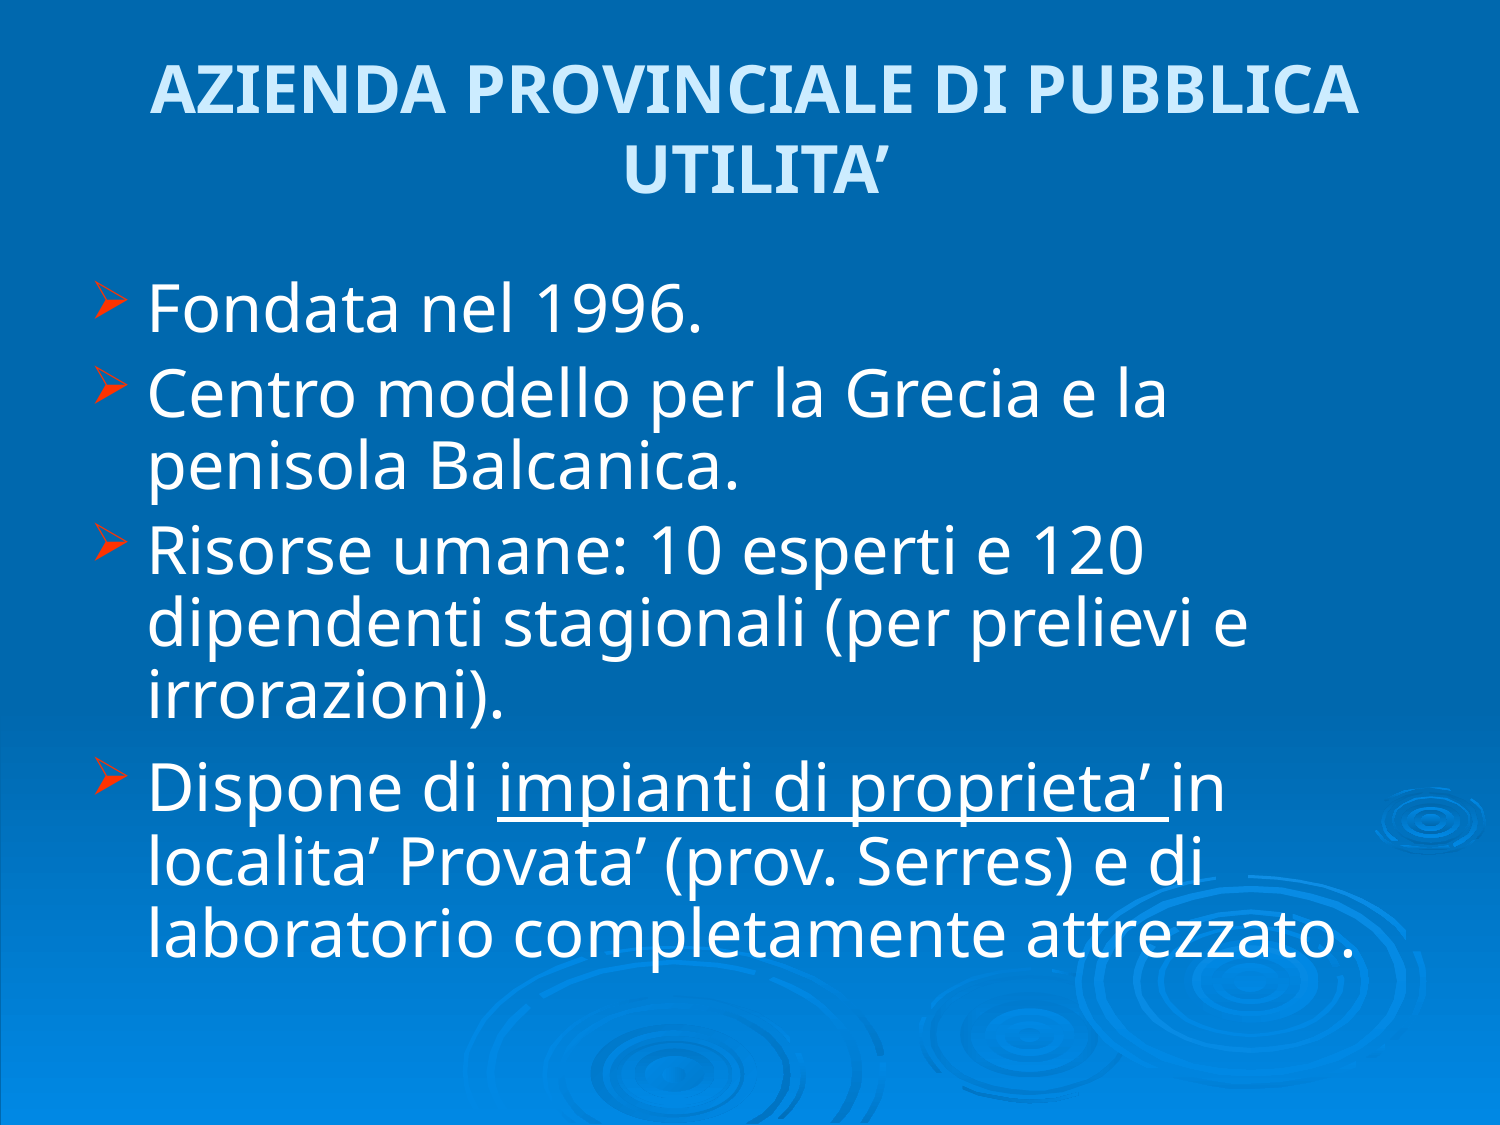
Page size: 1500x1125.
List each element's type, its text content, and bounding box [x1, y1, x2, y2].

title AZIENDA PROVINCIALE DI PUBBLICA UTILITA’ [123, 66, 1388, 267]
list Fondata nel 1996. Centro modello per la Grecia e la penisola Balcanica. Risorse umane: 10 esperti e 120 dipendenti stagionali (per prelievi e irrorazioni). Dispone di impianti di proprieta’ in localita’ Provata’ (prov. Serres) e di laboratorio completamente attrezzato. [75, 267, 1425, 1005]
